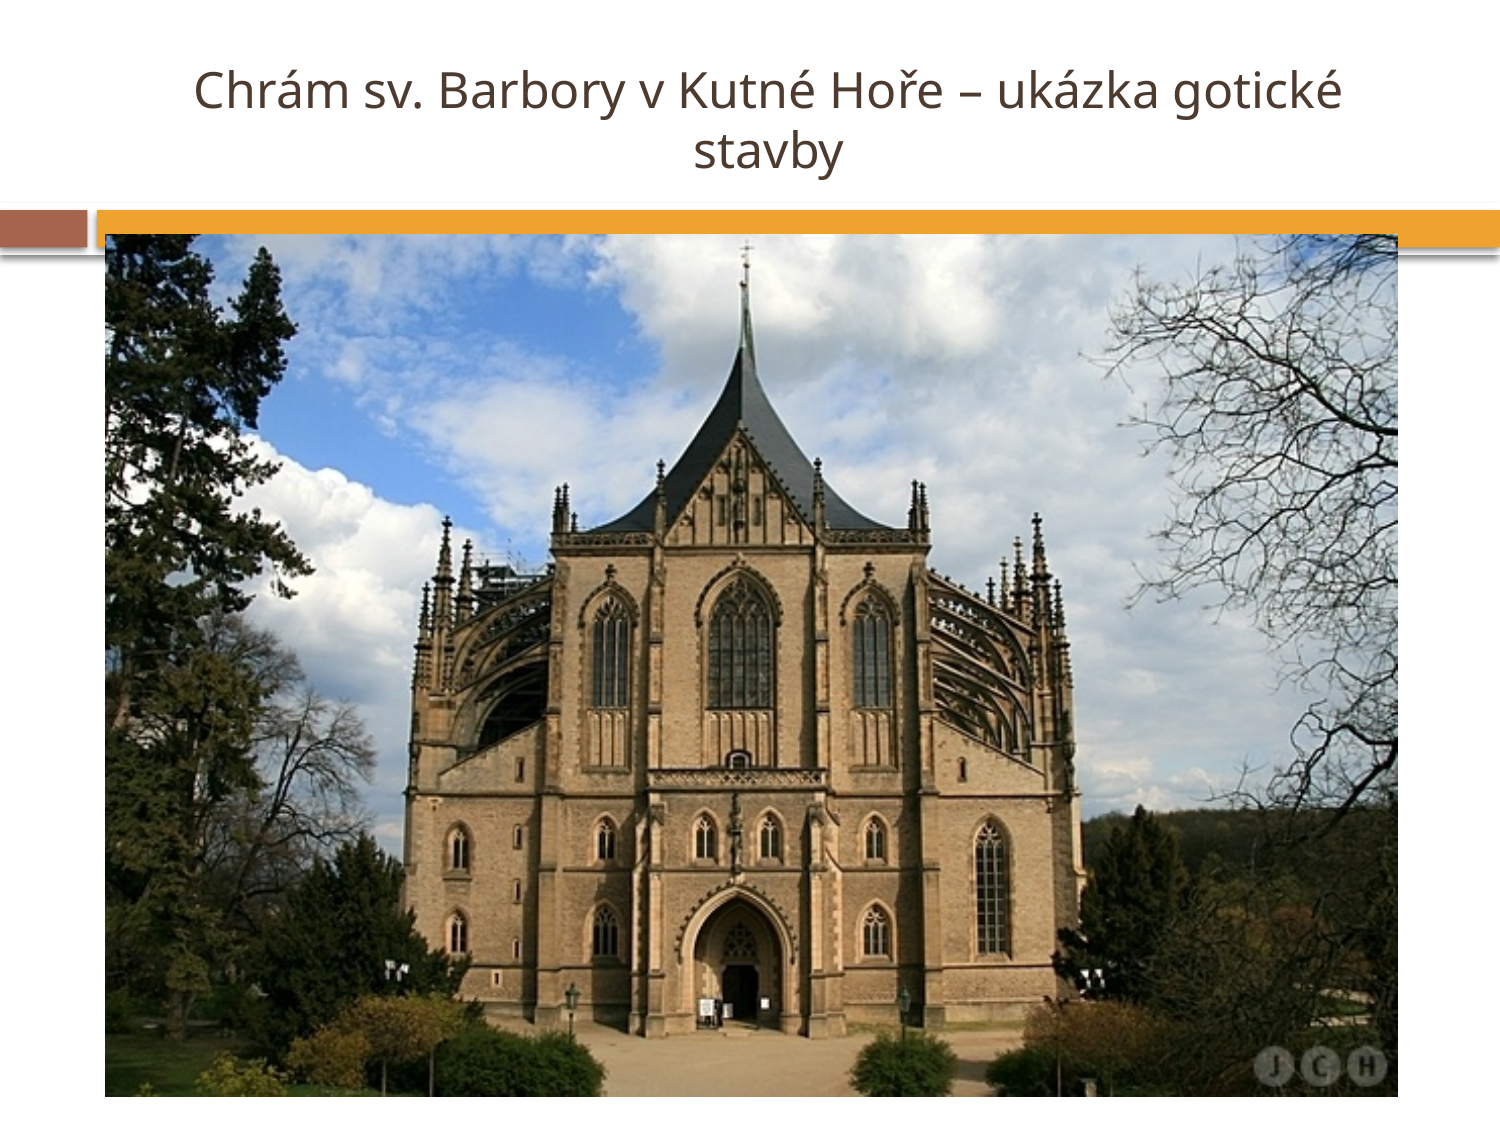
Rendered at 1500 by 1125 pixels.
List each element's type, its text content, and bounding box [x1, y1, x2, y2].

title Chrám sv. Barbory v Kutné Hoře – ukázka gotické stavby [100, 37, 1438, 200]
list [105, 234, 1399, 1097]
